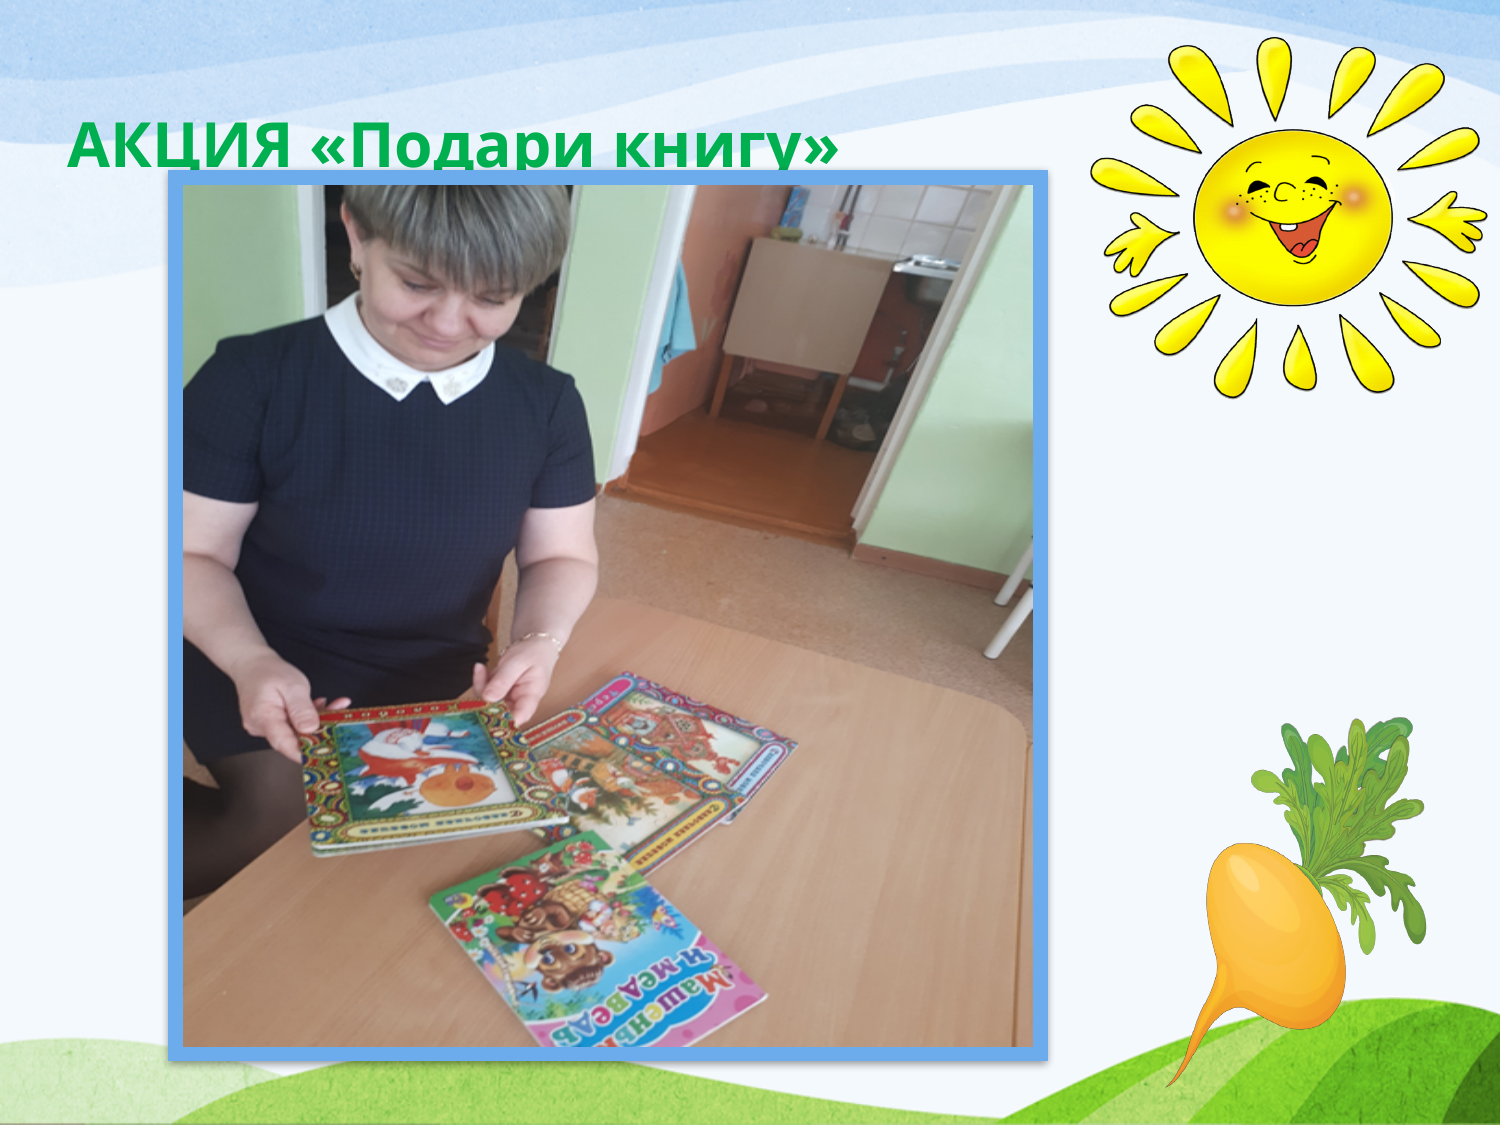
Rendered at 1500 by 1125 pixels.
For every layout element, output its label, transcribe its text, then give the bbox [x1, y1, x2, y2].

title АКЦИЯ «Подари книгу» [52, 48, 1082, 256]
picture [0, 0, 1500, 1125]
